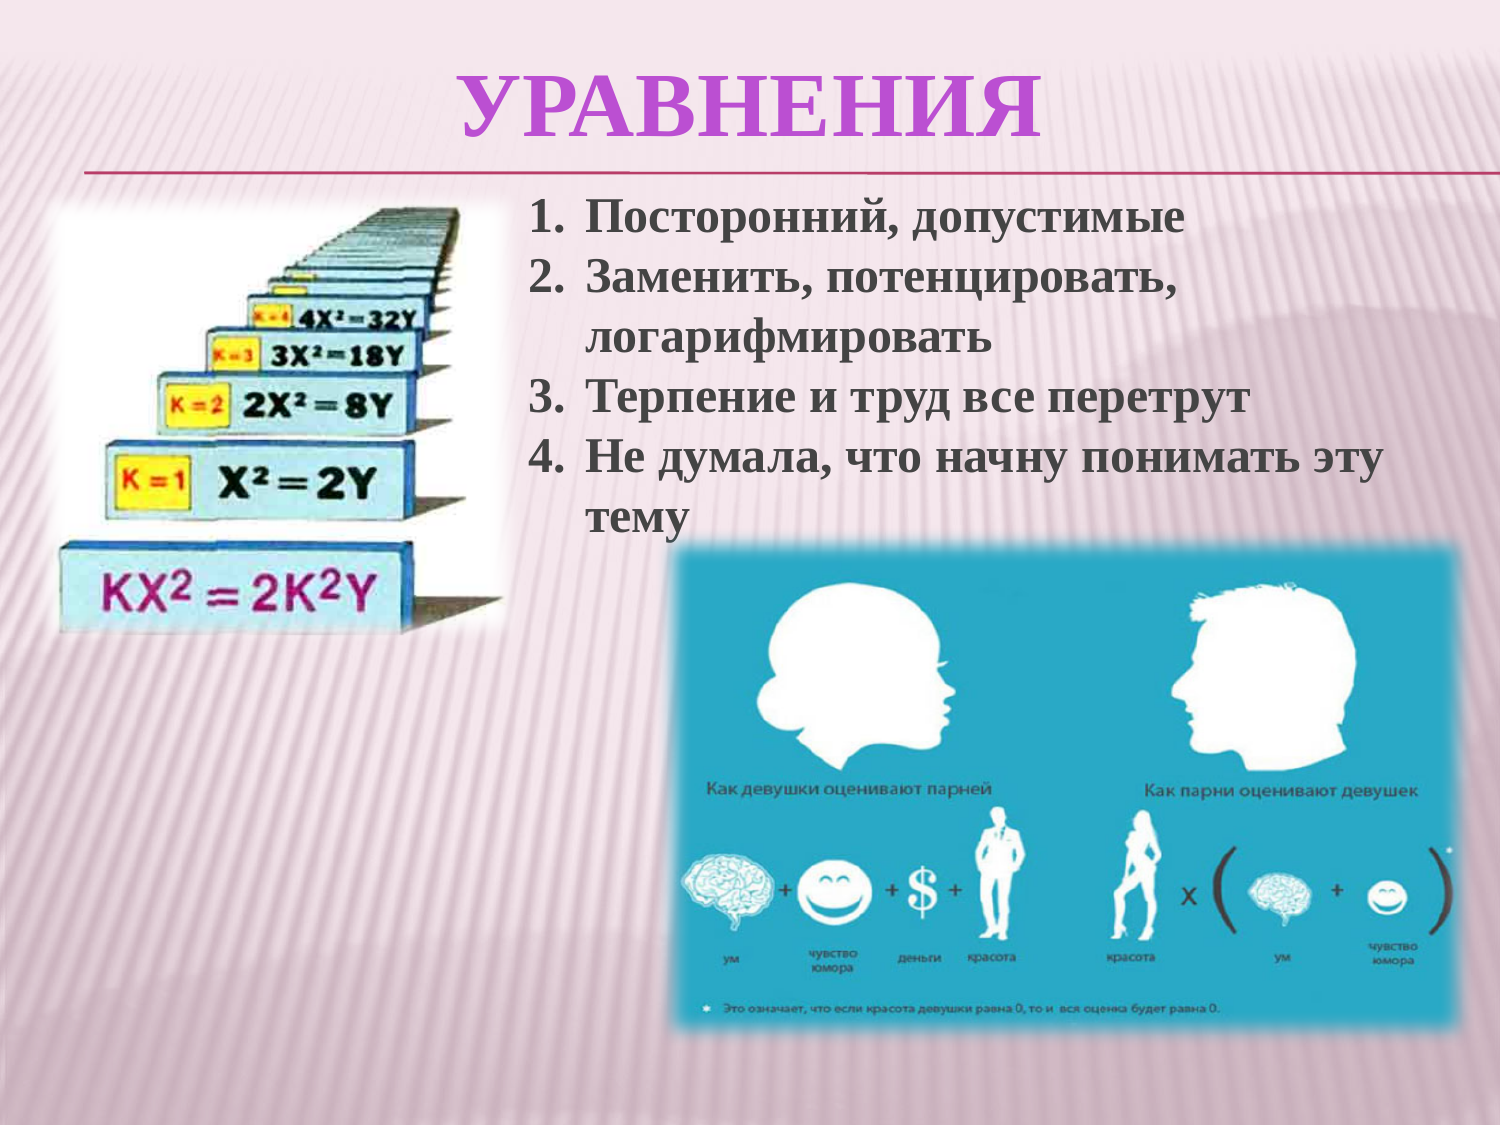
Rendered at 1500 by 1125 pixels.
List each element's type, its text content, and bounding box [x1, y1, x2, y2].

text_box Посторонний, допустимые Заменить, потенцировать, логарифмировать Терпение и труд все перетрут Не думала, что начну понимать эту тему [513, 174, 1474, 550]
picture [655, 526, 1476, 1048]
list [29, 184, 526, 646]
title УРАВНЕНИЯ [75, 30, 1424, 169]
